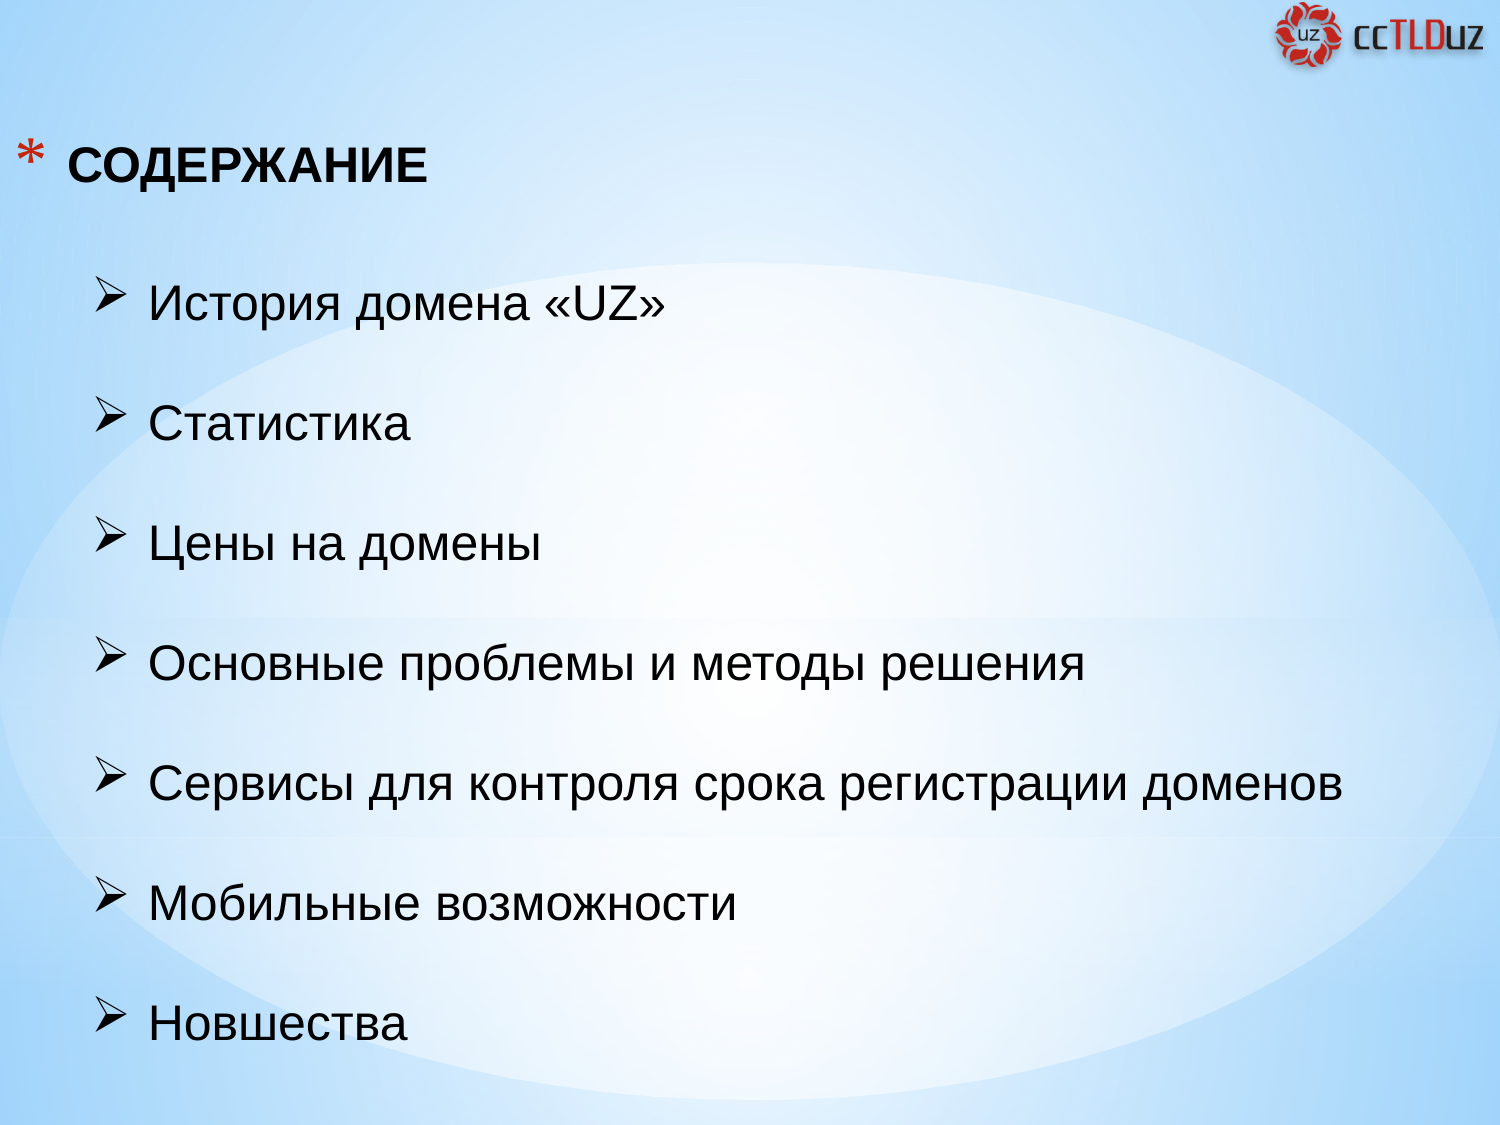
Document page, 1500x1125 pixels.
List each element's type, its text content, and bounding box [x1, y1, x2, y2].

picture [1274, 2, 1484, 67]
text_box История домена «UZ» Статистика Цены на домены Основные проблемы и методы решения Сервисы для контроля срока регистрации доменов Мобильные возможности Новшества [76, 263, 1429, 1058]
title СОДЕРЖАНИЕ [0, 125, 1500, 329]
